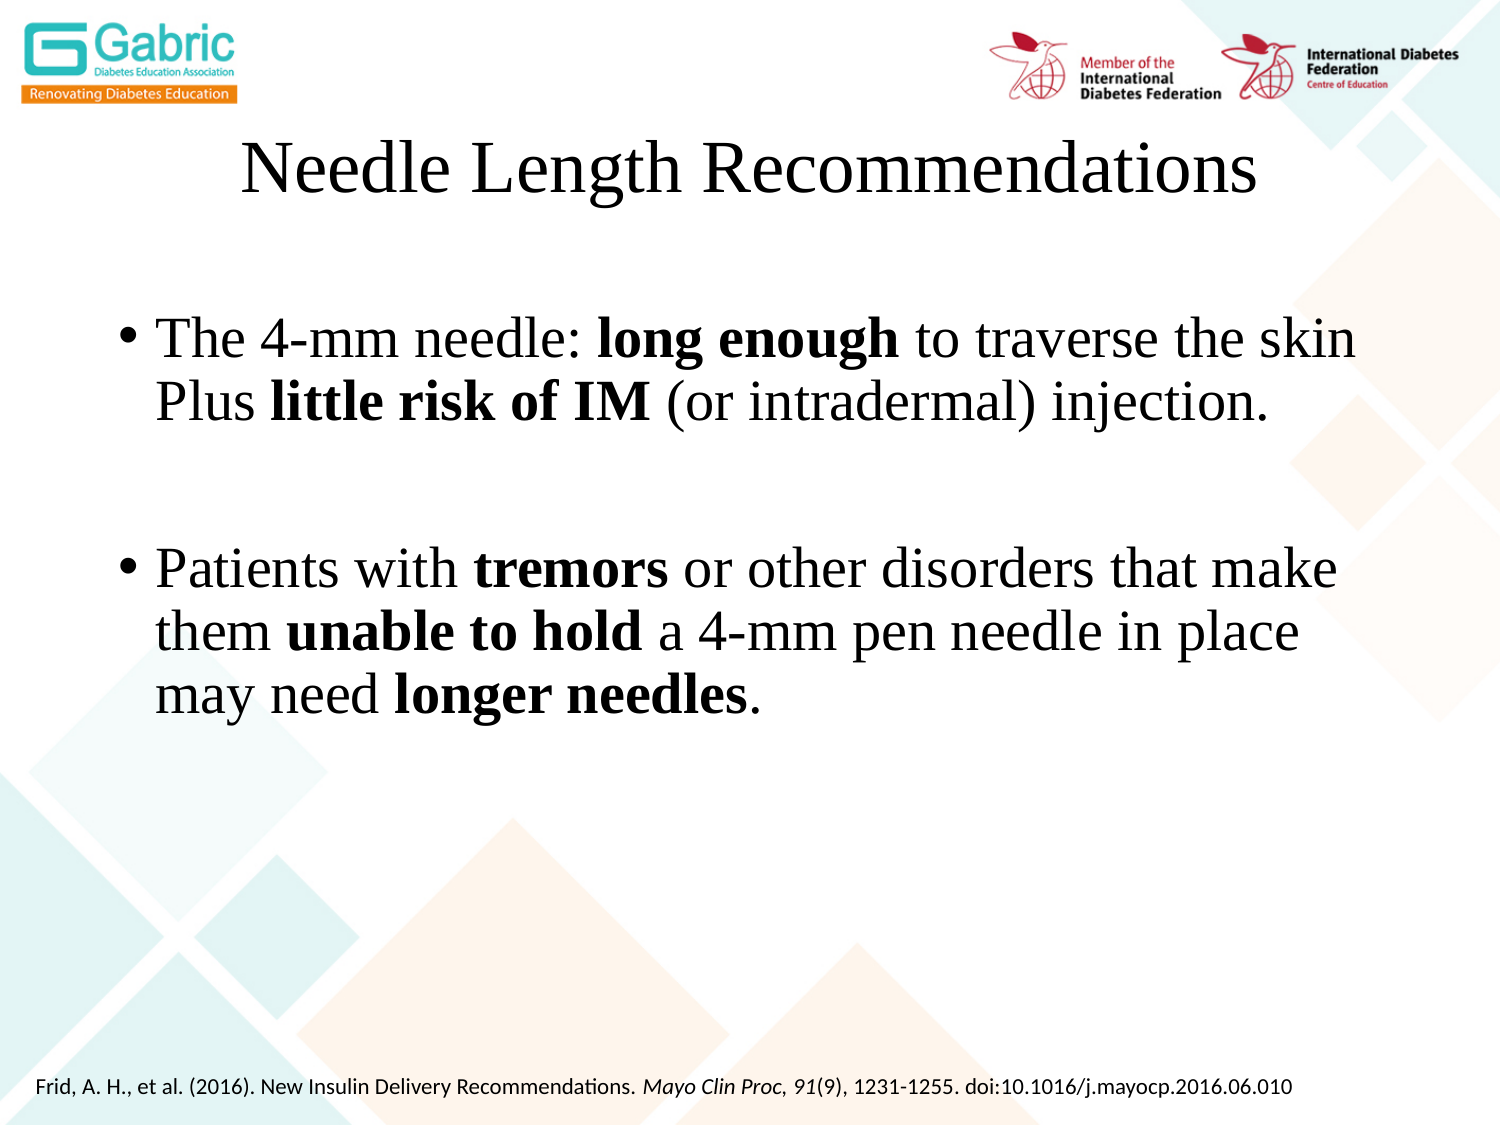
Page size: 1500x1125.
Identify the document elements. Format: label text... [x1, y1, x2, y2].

text_box Frid, A. H., et al. (2016). New Insulin Delivery Recommendations. Mayo Clin Proc, 91(9), 1231-1255. doi:10.1016/j.mayocp.2016.06.010 [20, 1064, 1309, 1107]
title Needle Length Recommendations [103, 59, 1397, 278]
list The 4-mm needle: long enough to traverse the skin Plus little risk of IM (or intradermal) injection. Patients with tremors or other disorders that make them unable to hold a 4-mm pen needle in place may need longer needles. [103, 299, 1397, 1014]
picture [0, 0, 1500, 1125]
